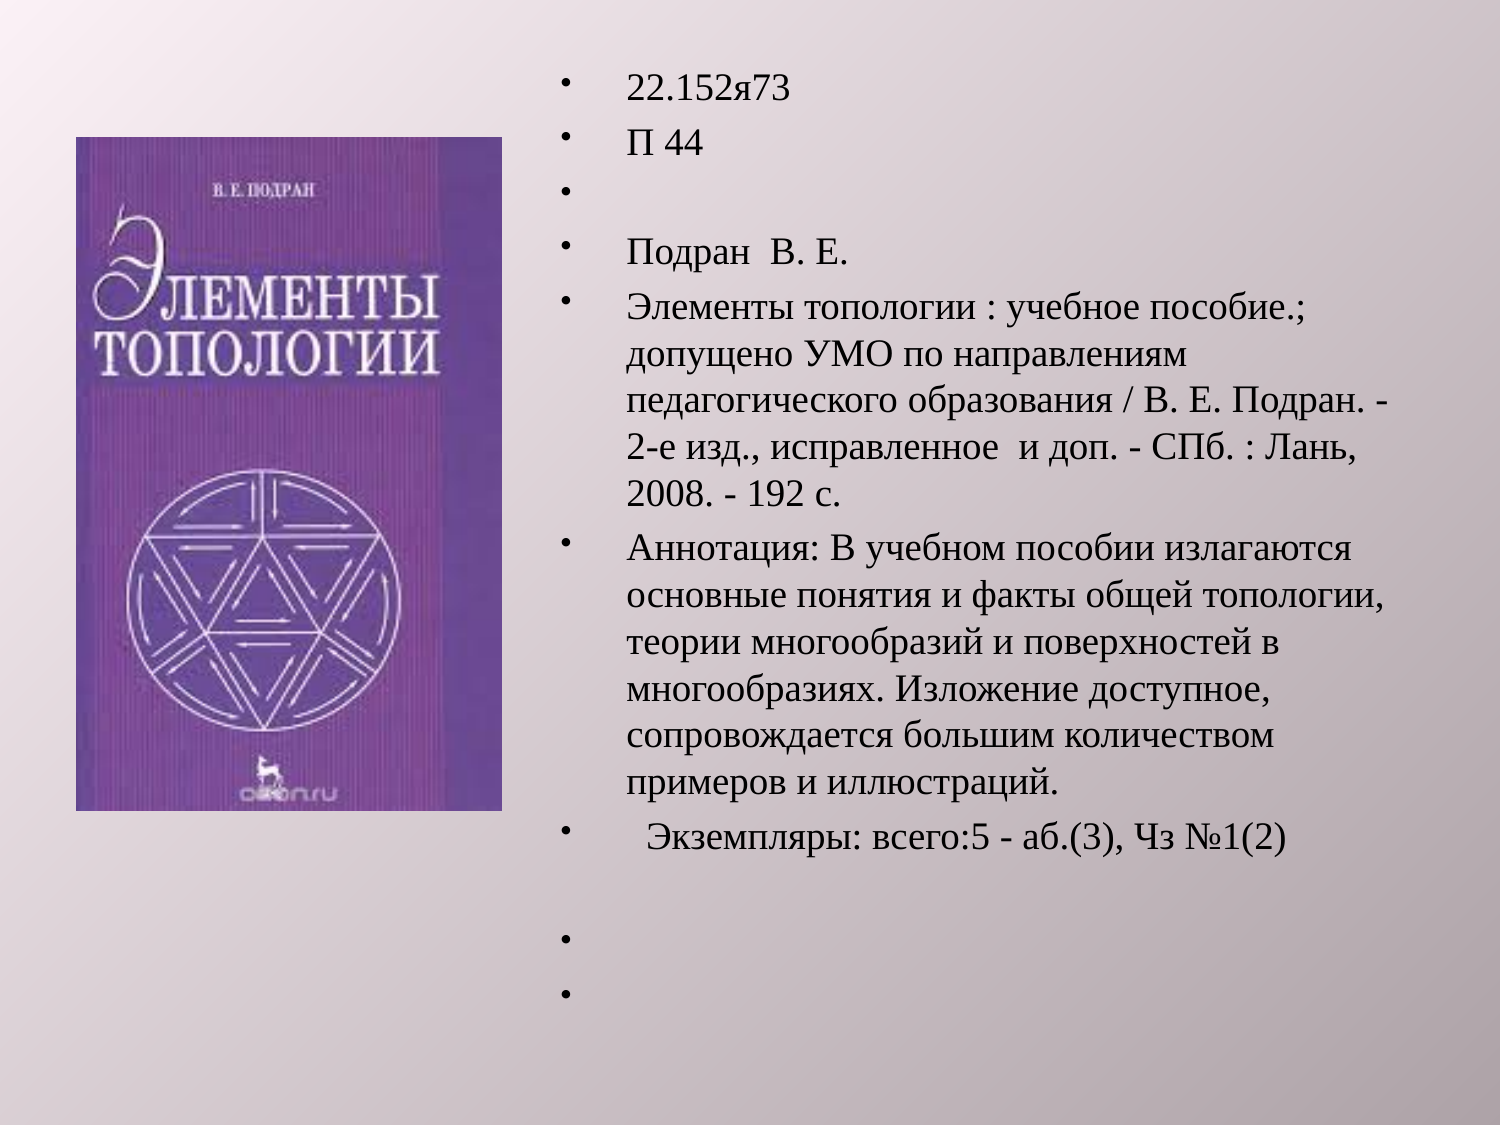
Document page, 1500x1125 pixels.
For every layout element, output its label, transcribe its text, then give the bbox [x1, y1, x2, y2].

picture [76, 136, 503, 811]
list 22.152я73 П 44 Подран В. Е. Элементы топологии : учебное пособие.; допущено УМО по направлениям педагогического образования / В. Е. Подран. - 2-е изд., исправленное и доп. - СПб. : Лань, 2008. - 192 с. Аннотация: В учебном пособии излагаются основные понятия и факты общей топологии, теории многообразий и поверхностей в многообразиях. Изложение доступное, сопровождается большим количеством примеров и иллюстраций. Экземпляры: всего:5 - аб.(3), Чз №1(2) [525, 54, 1425, 1038]
